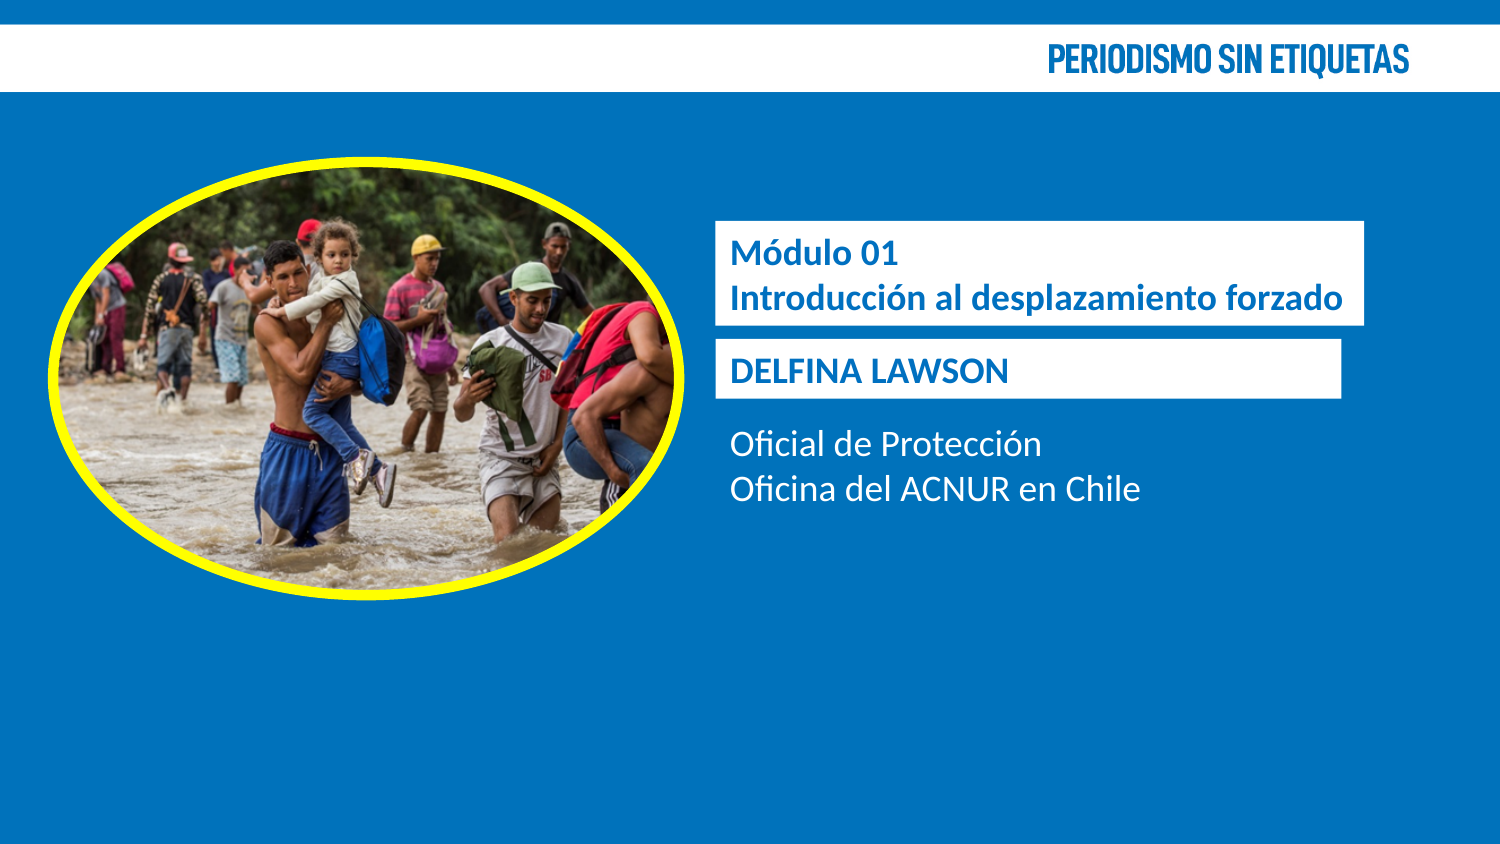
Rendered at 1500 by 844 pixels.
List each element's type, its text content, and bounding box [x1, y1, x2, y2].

text_box DELFINA LAWSON [715, 338, 1342, 399]
picture [0, 0, 1500, 844]
text_box Oficial de Protección Oficina del ACNUR en Chile [715, 411, 1164, 517]
text_box Módulo 01 Introducción al desplazamiento forzado [715, 220, 1365, 326]
